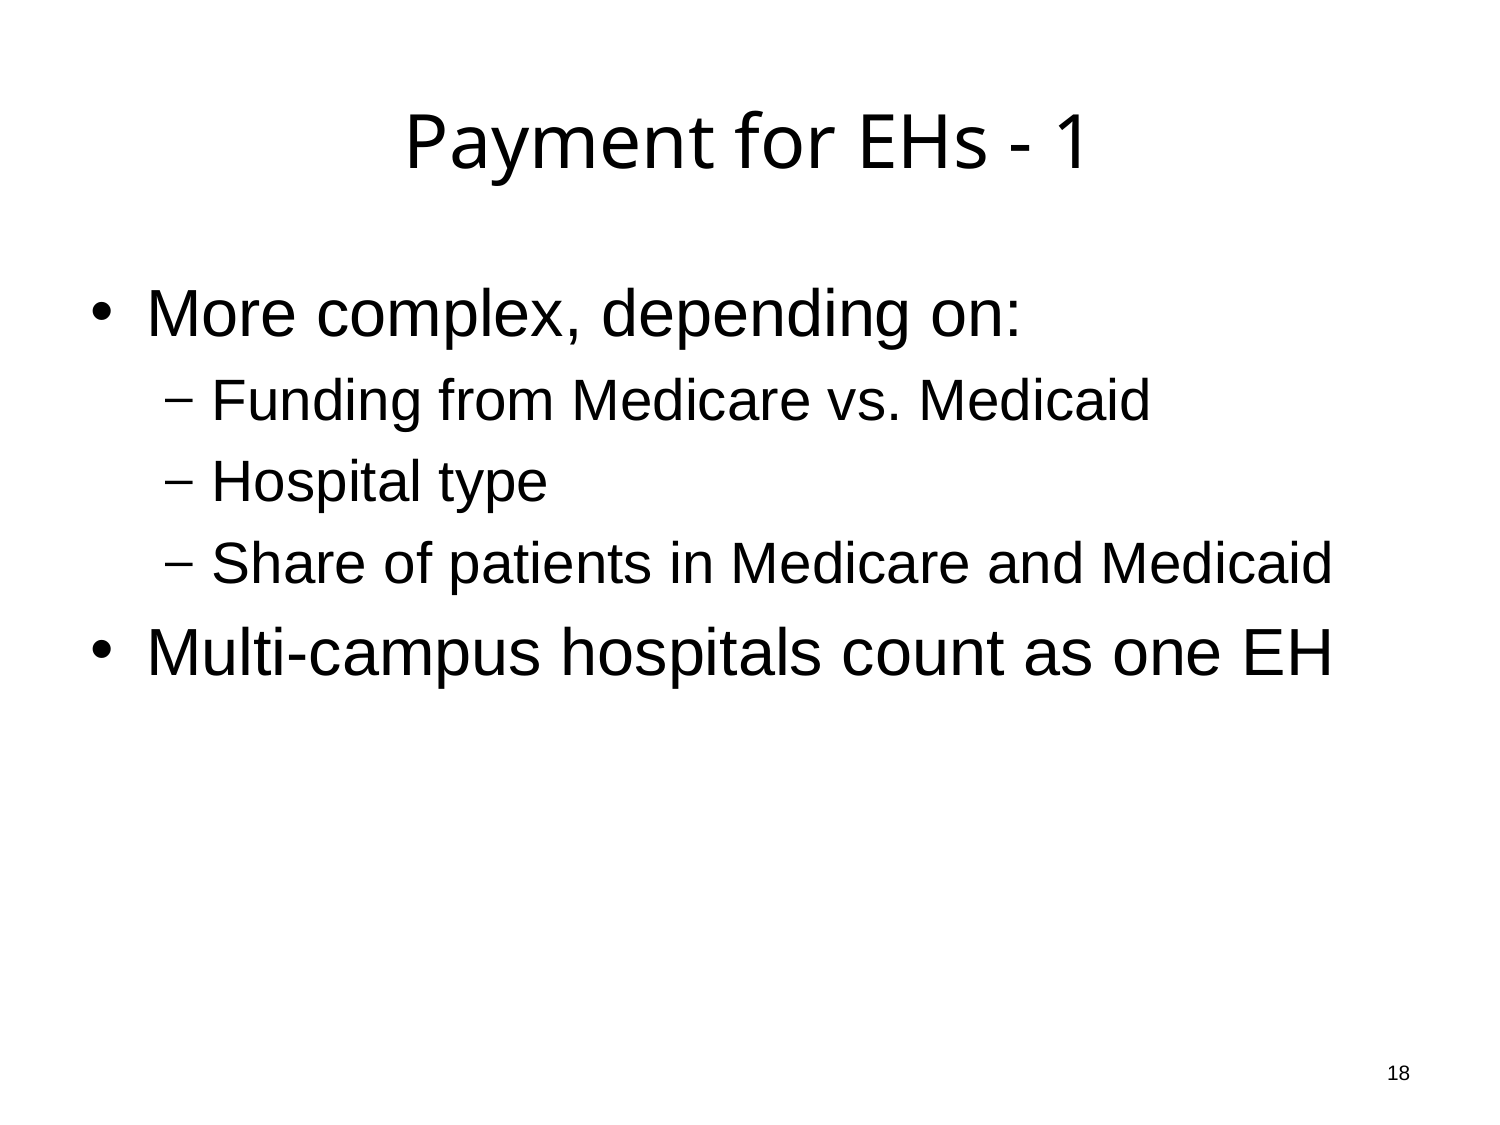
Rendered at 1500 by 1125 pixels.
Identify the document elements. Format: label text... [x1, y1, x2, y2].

list More complex, depending on: Funding from Medicare vs. Medicaid Hospital type Share of patients in Medicare and Medicaid Multi-campus hospitals count as one EH [75, 262, 1425, 1013]
slide_number 18 [1341, 1027, 1425, 1118]
title Payment for EHs - 1 [75, 45, 1425, 233]
